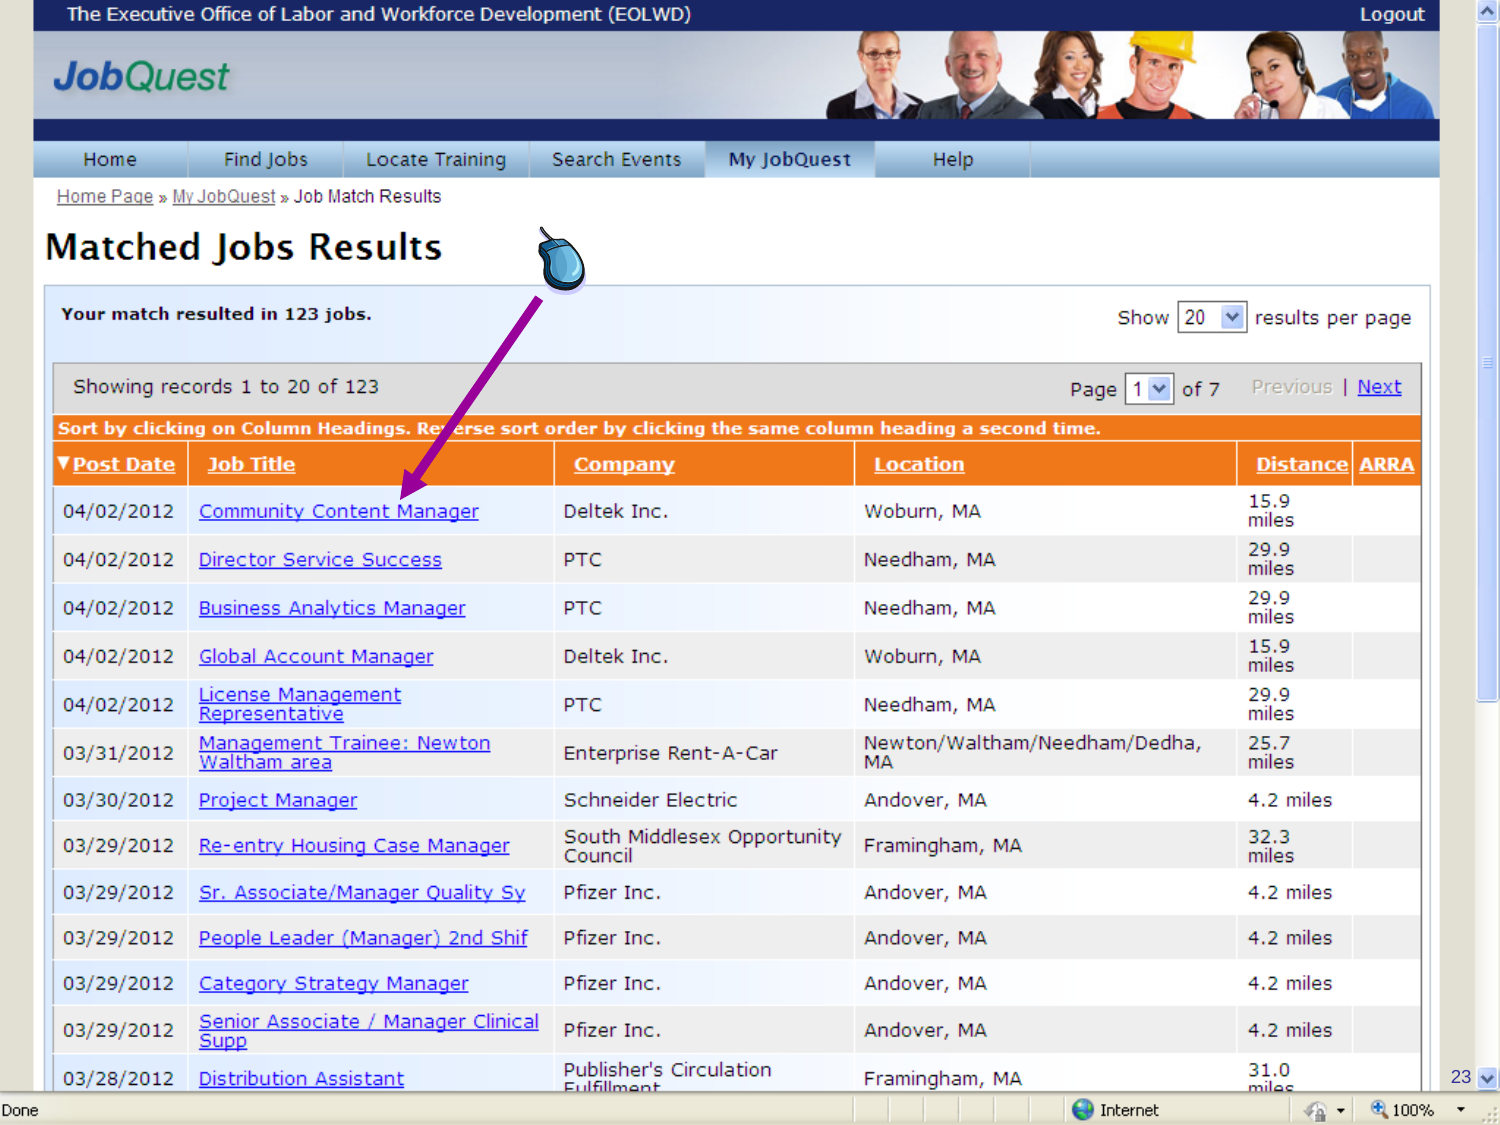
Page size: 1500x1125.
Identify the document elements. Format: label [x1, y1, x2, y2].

picture [537, 224, 590, 301]
list [0, 0, 1500, 1125]
